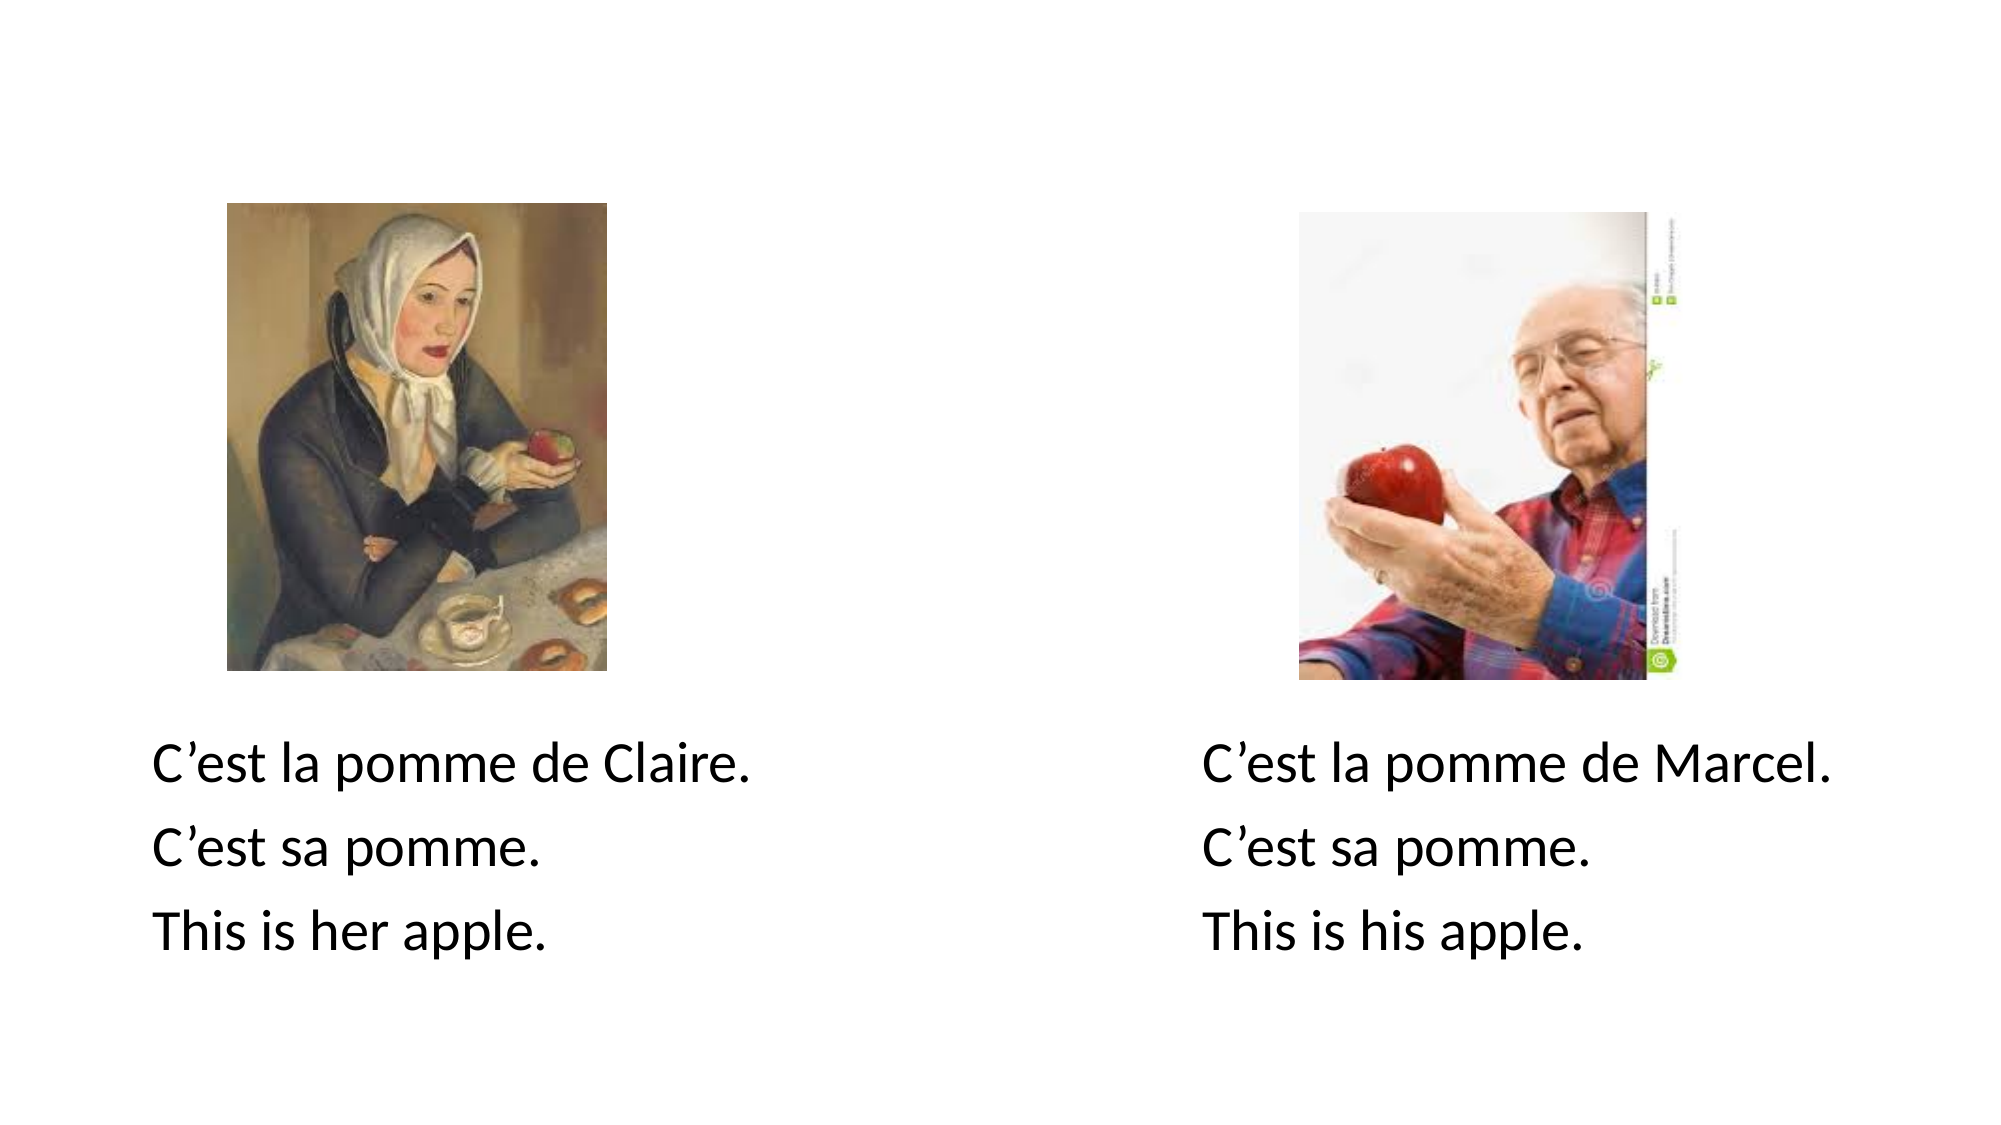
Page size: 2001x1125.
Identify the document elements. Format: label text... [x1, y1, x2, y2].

picture [1299, 212, 1683, 681]
list C’est la pomme de Claire. C’est la pomme de Marcel. C’est sa pomme. C’est sa pomme. This is her apple. This is his apple. [137, 299, 1863, 1014]
picture [227, 203, 607, 671]
